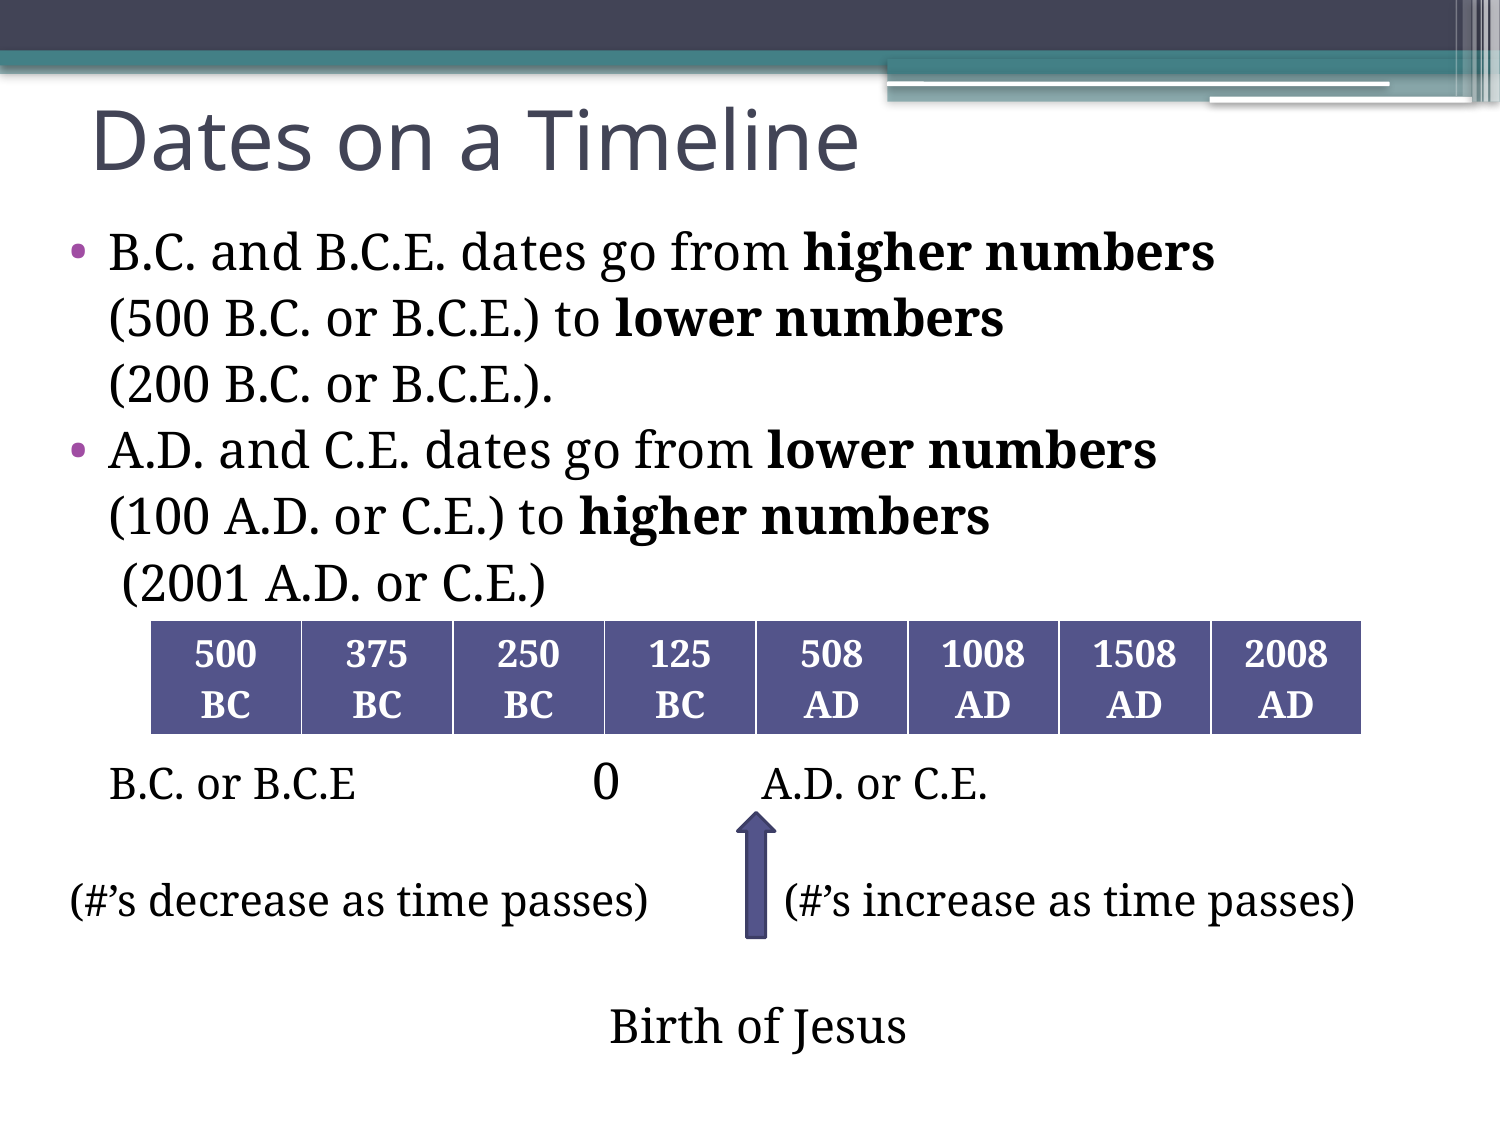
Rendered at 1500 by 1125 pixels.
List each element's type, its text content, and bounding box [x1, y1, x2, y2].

title Dates on a Timeline [75, 50, 1425, 212]
table_header 2008 AD [1212, 621, 1361, 734]
table_header 508 AD [757, 621, 907, 734]
table_header 500 BC [151, 621, 301, 734]
table_header 1508 AD [1060, 621, 1210, 734]
table_header 375 BC [302, 621, 452, 734]
table_header 250 BC [454, 621, 604, 734]
list B.C. and B.C.E. dates go from higher numbers (500 B.C. or B.C.E.) to lower numbers (200 B.C. or B.C.E.). A.D. and C.E. dates go from lower numbers (100 A.D. or C.E.) to higher numbers (2001 A.D. or C.E.) B.C. or B.C.E 0 A.D. or C.E. (#’s decrease as time passes) (#’s increase as time passes) Birth of Jesus [37, 212, 1463, 1075]
text_box [736, 811, 777, 940]
table_header 125 BC [605, 621, 755, 734]
table_header 1008 AD [909, 621, 1058, 734]
